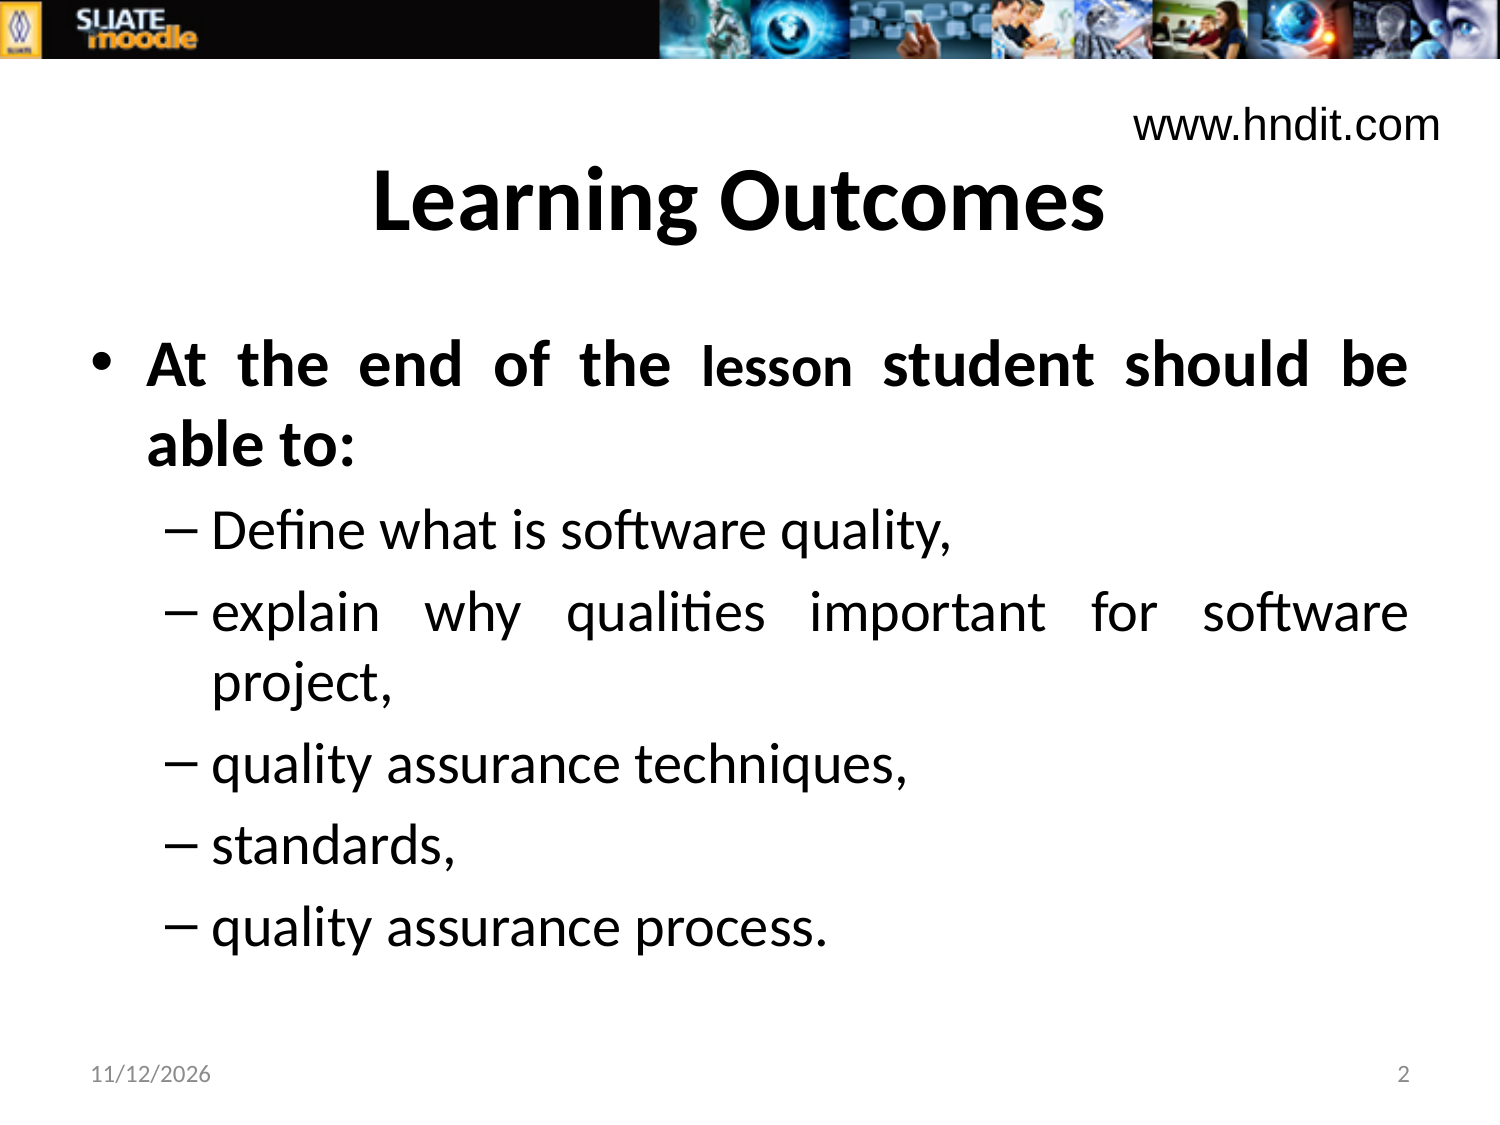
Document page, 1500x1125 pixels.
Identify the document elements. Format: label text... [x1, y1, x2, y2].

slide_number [75, 1042, 425, 1103]
list At the end of the lesson student should be able to: Define what is software quality, explain why qualities important for software project, quality assurance techniques, standards, quality assurance process. [75, 312, 1425, 1005]
title Learning Outcomes [75, 99, 1425, 288]
text_box www.hndit.com [1118, 87, 1456, 158]
picture [0, 0, 1500, 59]
slide_number 2 [1074, 1042, 1425, 1103]
